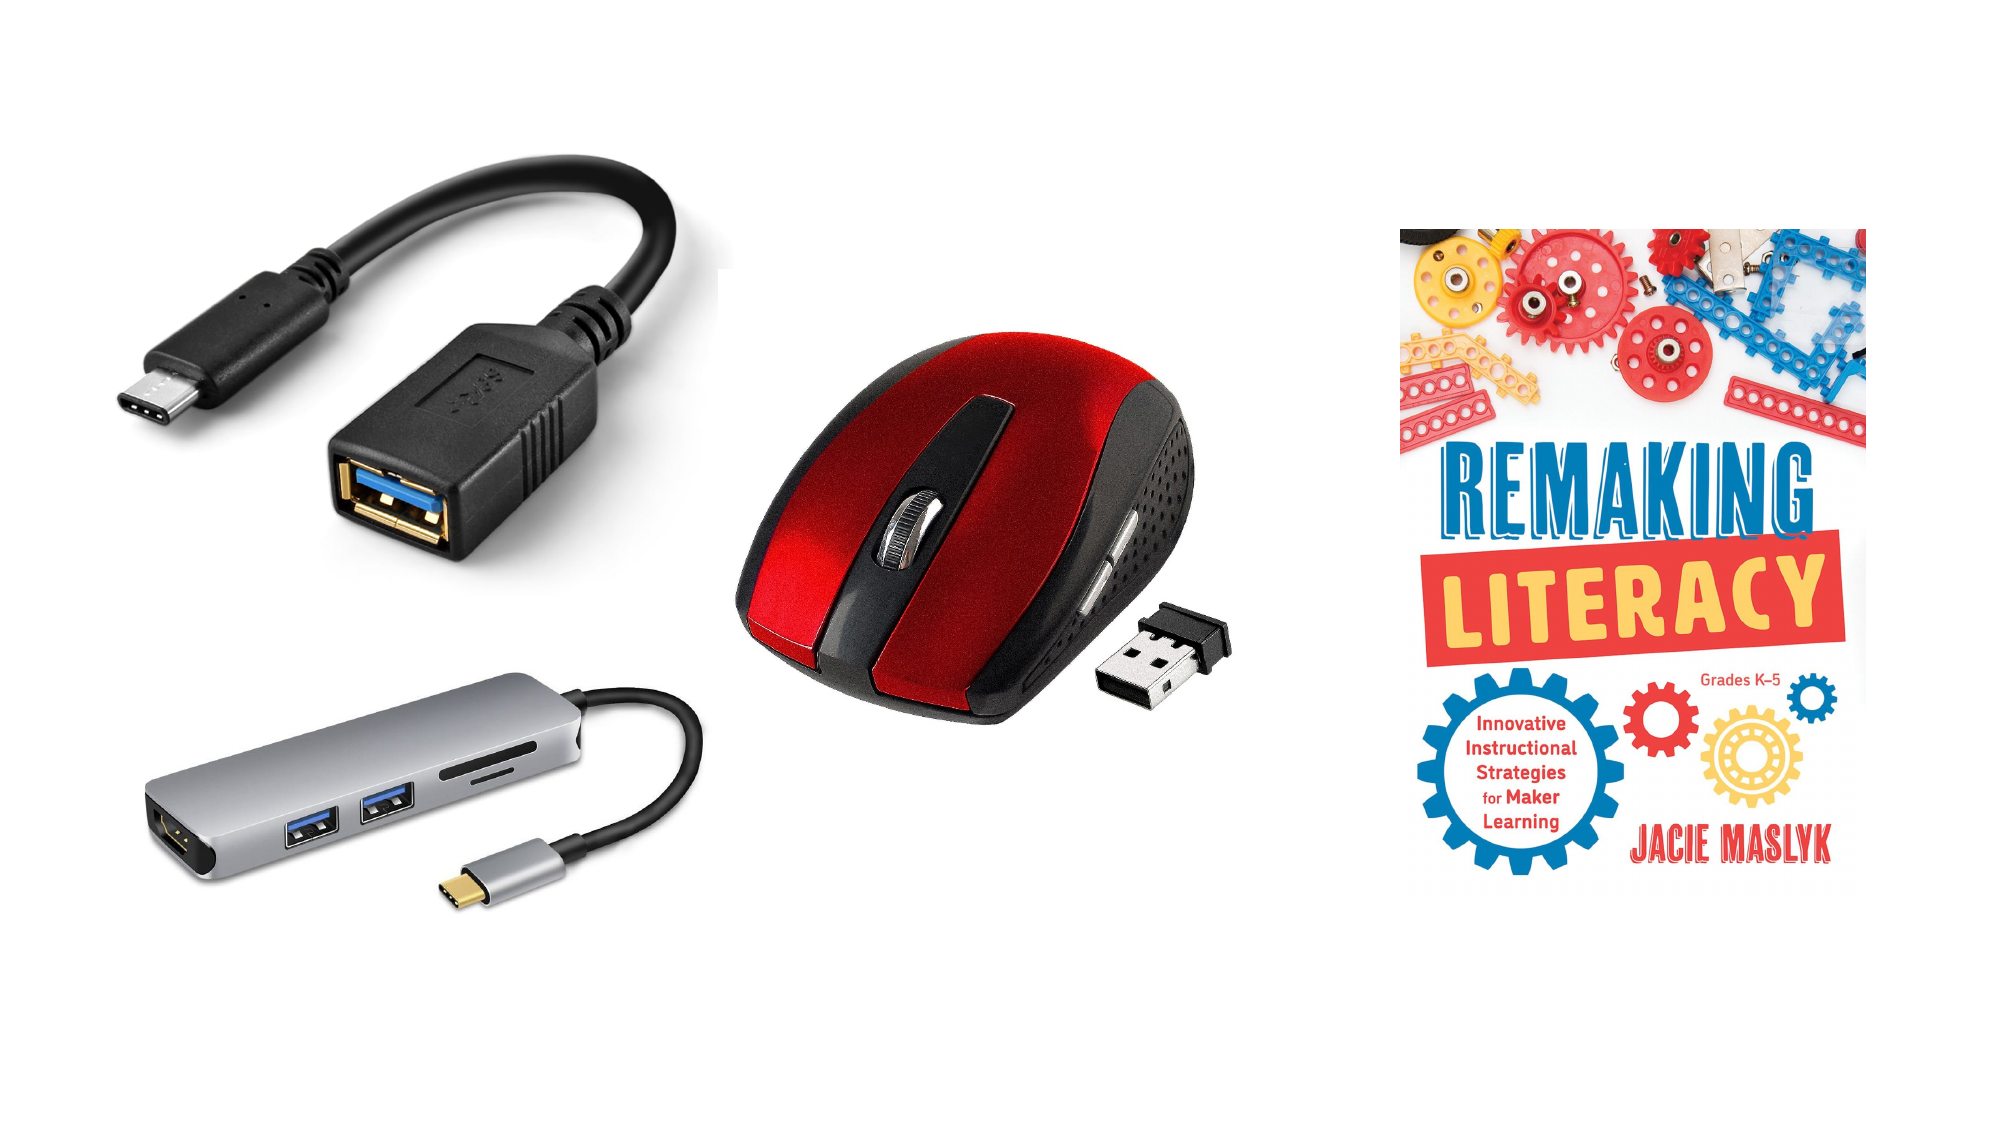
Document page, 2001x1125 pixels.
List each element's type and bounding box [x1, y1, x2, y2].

picture [87, 0, 1244, 1091]
picture [1399, 229, 1867, 896]
